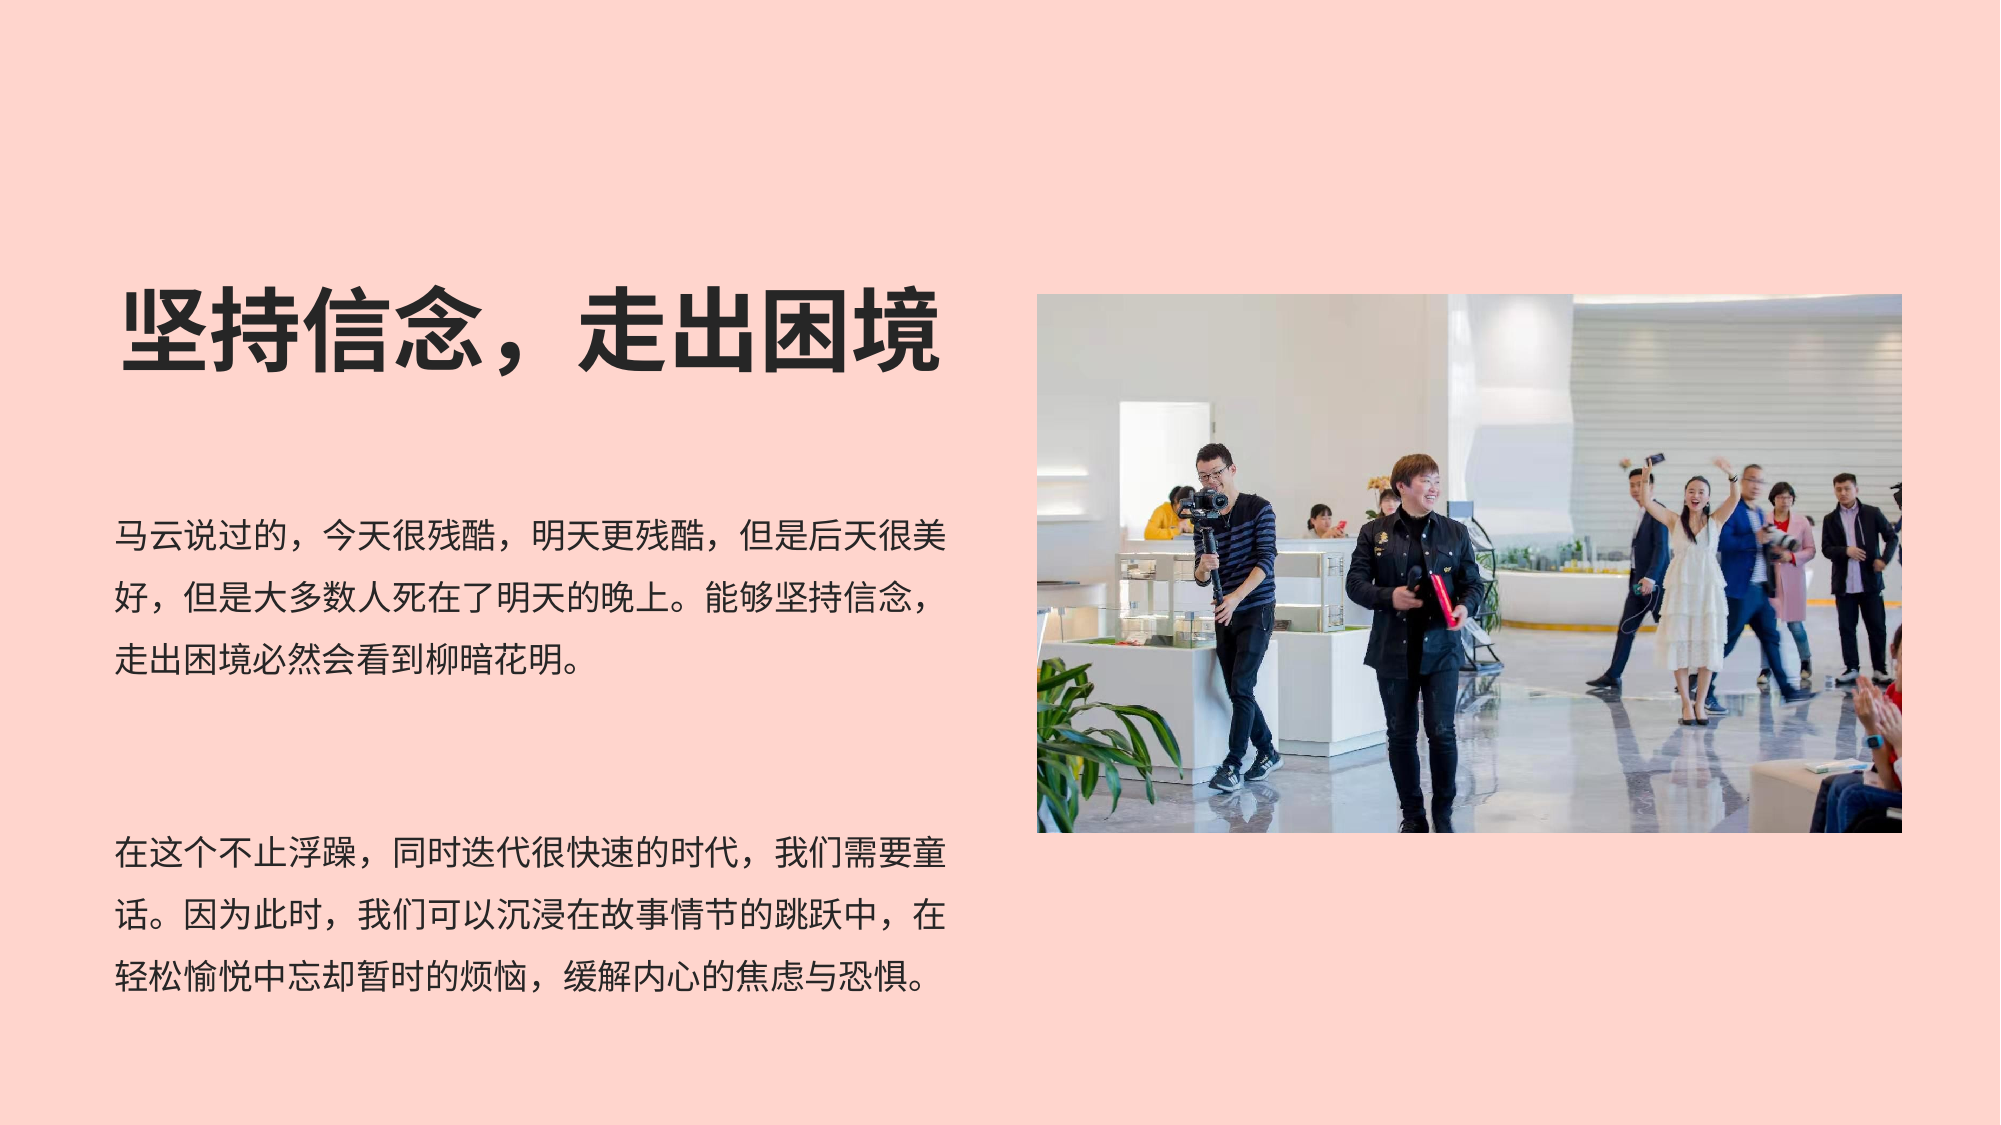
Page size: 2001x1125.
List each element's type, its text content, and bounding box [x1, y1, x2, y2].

text_box 坚持信念，走出困境 [99, 101, 963, 391]
picture [1037, 292, 1902, 833]
text_box 马云说过的，今天很残酷，明天更残酷，但是后天很美好，但是大多数人死在了明天的晚上。能够坚持信念，走出困境必然会看到柳暗花明。 在这个不止浮躁，同时迭代很快速的时代，我们需要童话。因为此时，我们可以沉浸在故事情节的跳跃中，在轻松愉悦中忘却暂时的烦恼，缓解内心的焦虑与恐惧。 [99, 410, 963, 1025]
